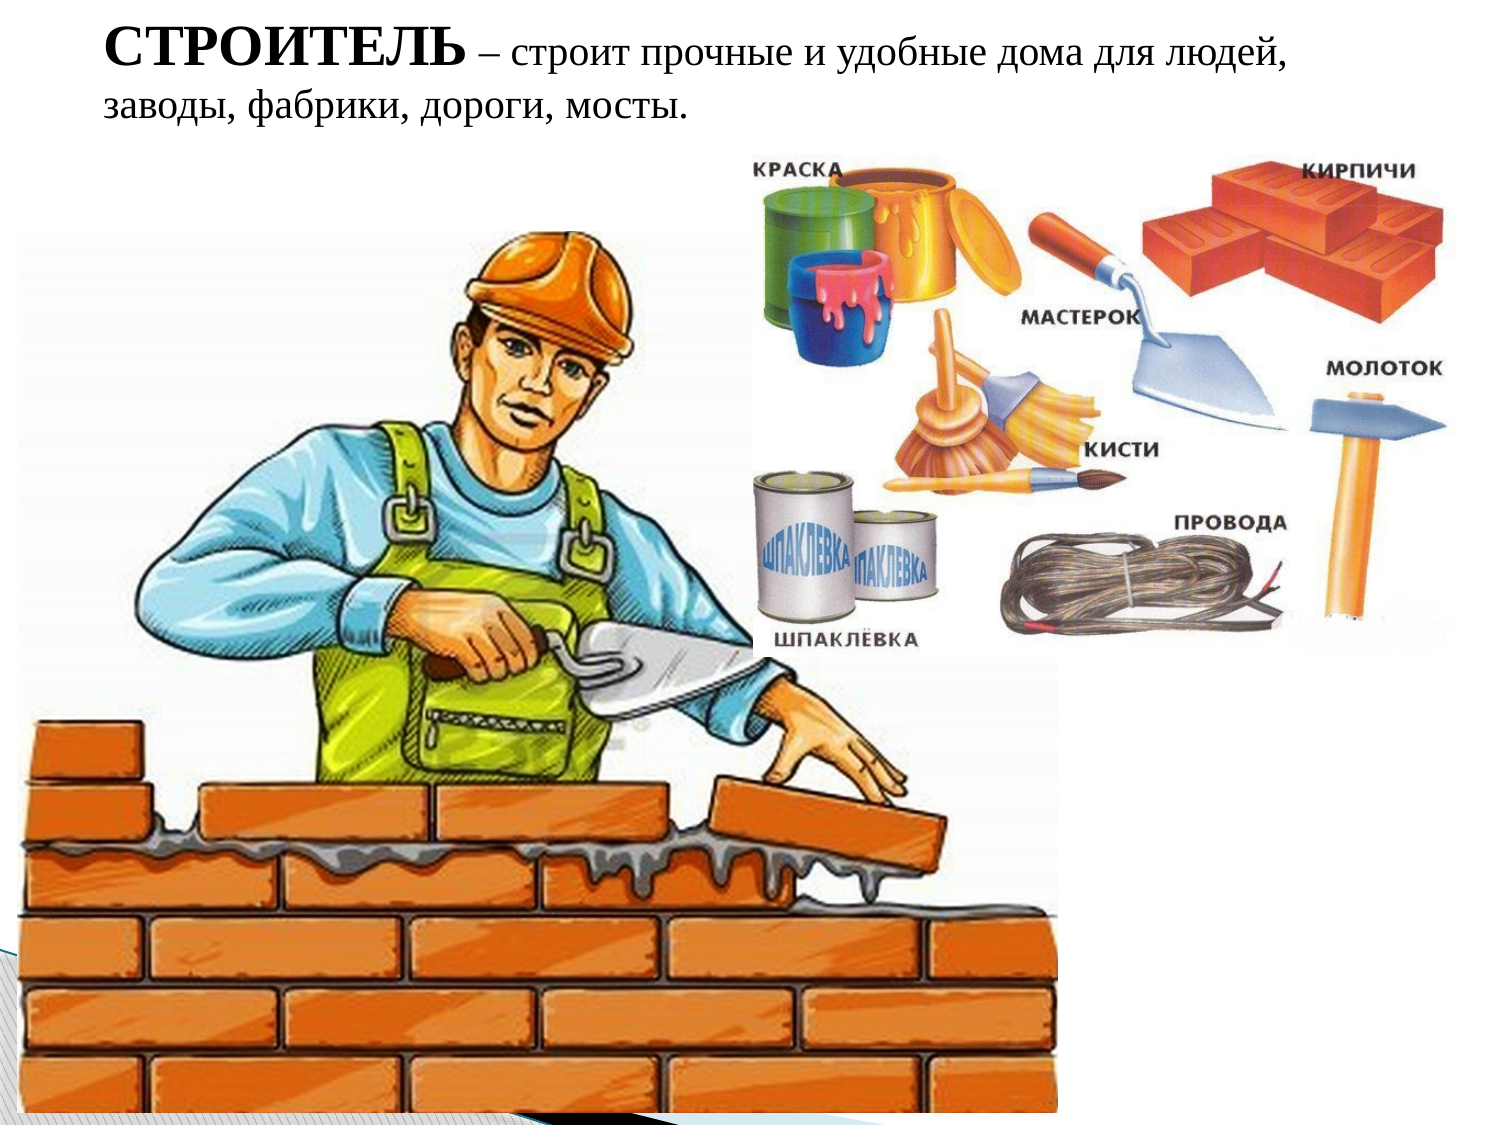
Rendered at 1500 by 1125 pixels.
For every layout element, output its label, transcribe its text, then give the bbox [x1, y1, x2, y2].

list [17, 231, 1058, 1114]
picture [753, 136, 1456, 658]
text_box СТРОИТЕЛЬ – строит прочные и удобные дома для людей, заводы, фабрики, дороги, мосты. [88, 0, 1400, 135]
